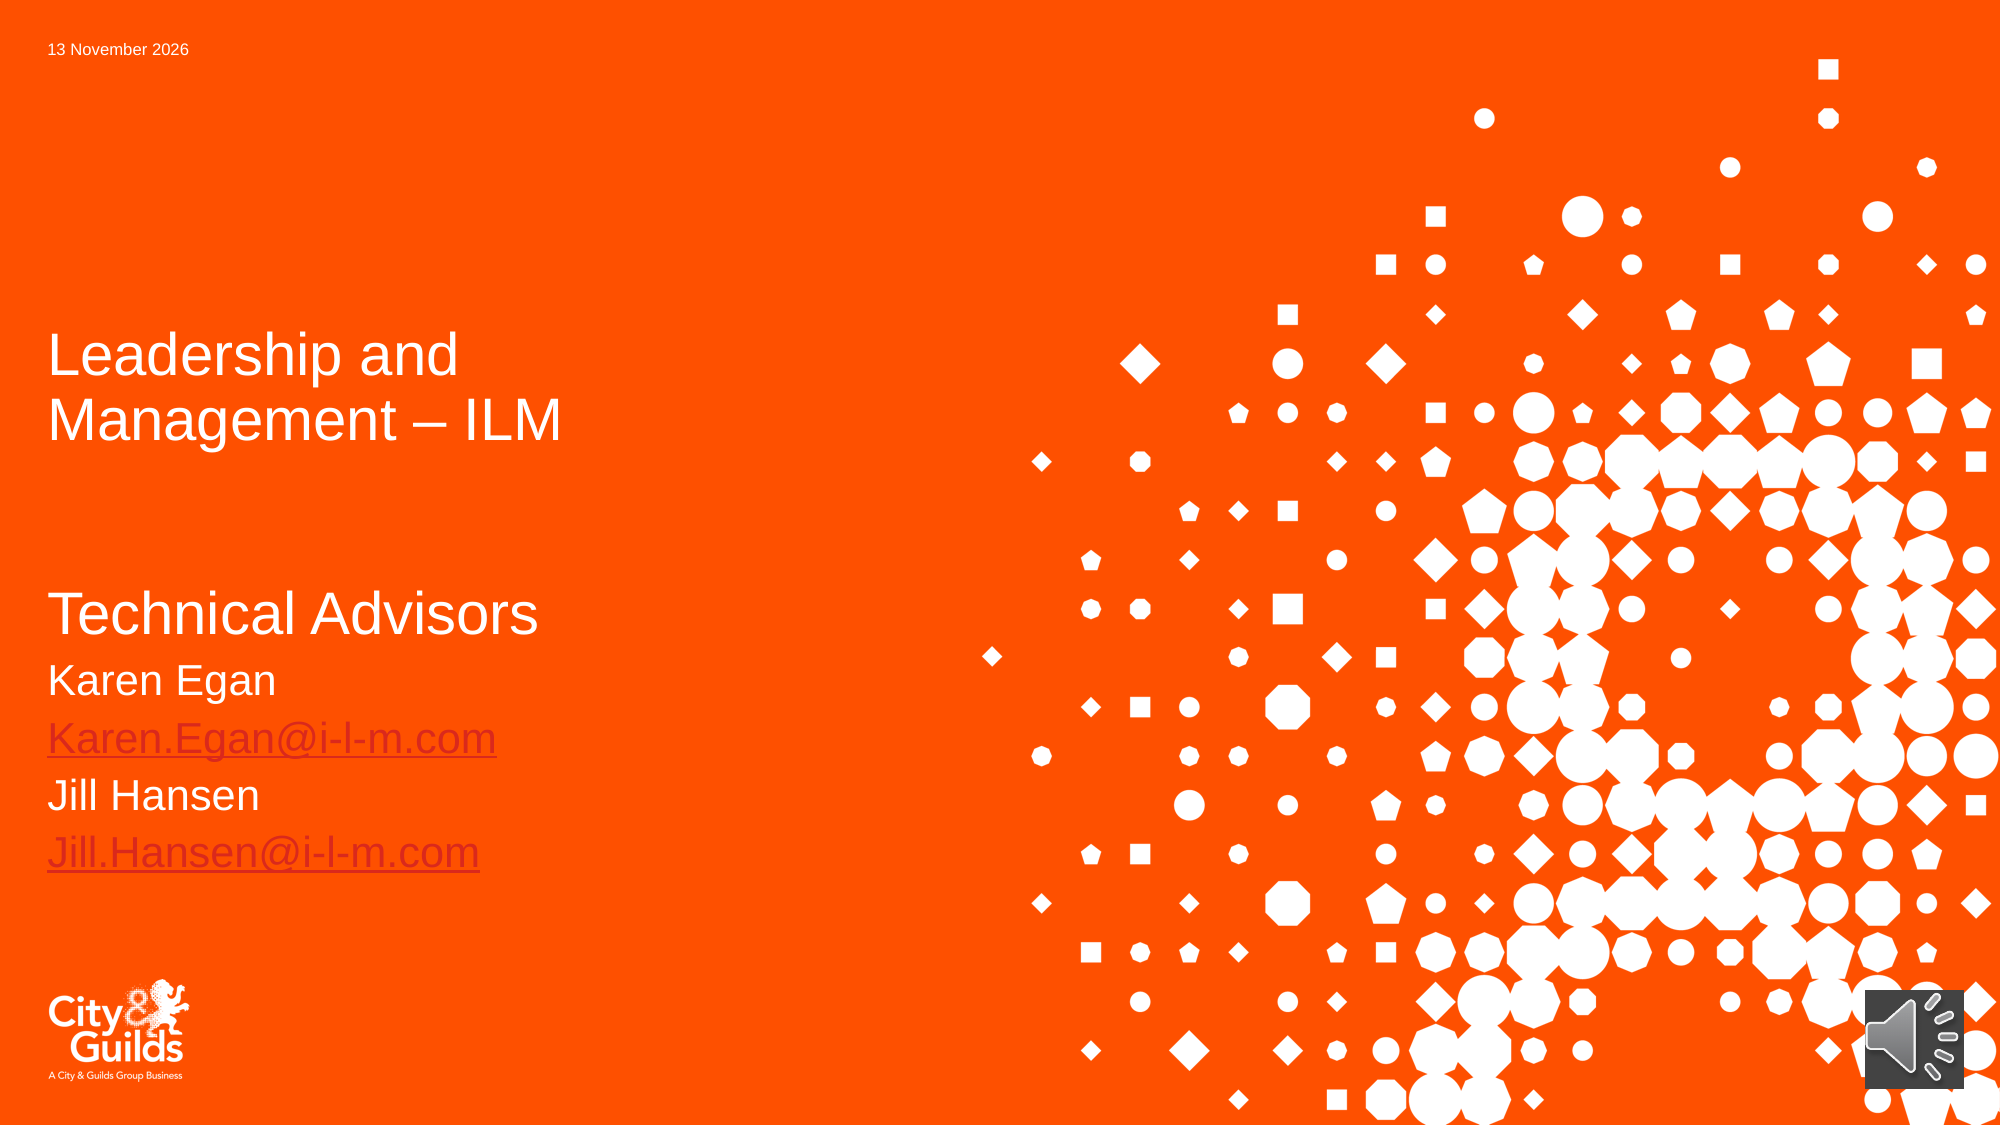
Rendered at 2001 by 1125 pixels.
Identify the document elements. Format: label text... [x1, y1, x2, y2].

picture [48, 979, 190, 1082]
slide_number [47, 37, 498, 60]
picture [977, 51, 2000, 1125]
subtitle Leadership and Management – ILM Technical Advisors Karen Egan Karen.Egan@i-l-m.com Jill Hansen Jill.Hansen@i-l-m.com [47, 323, 1050, 877]
